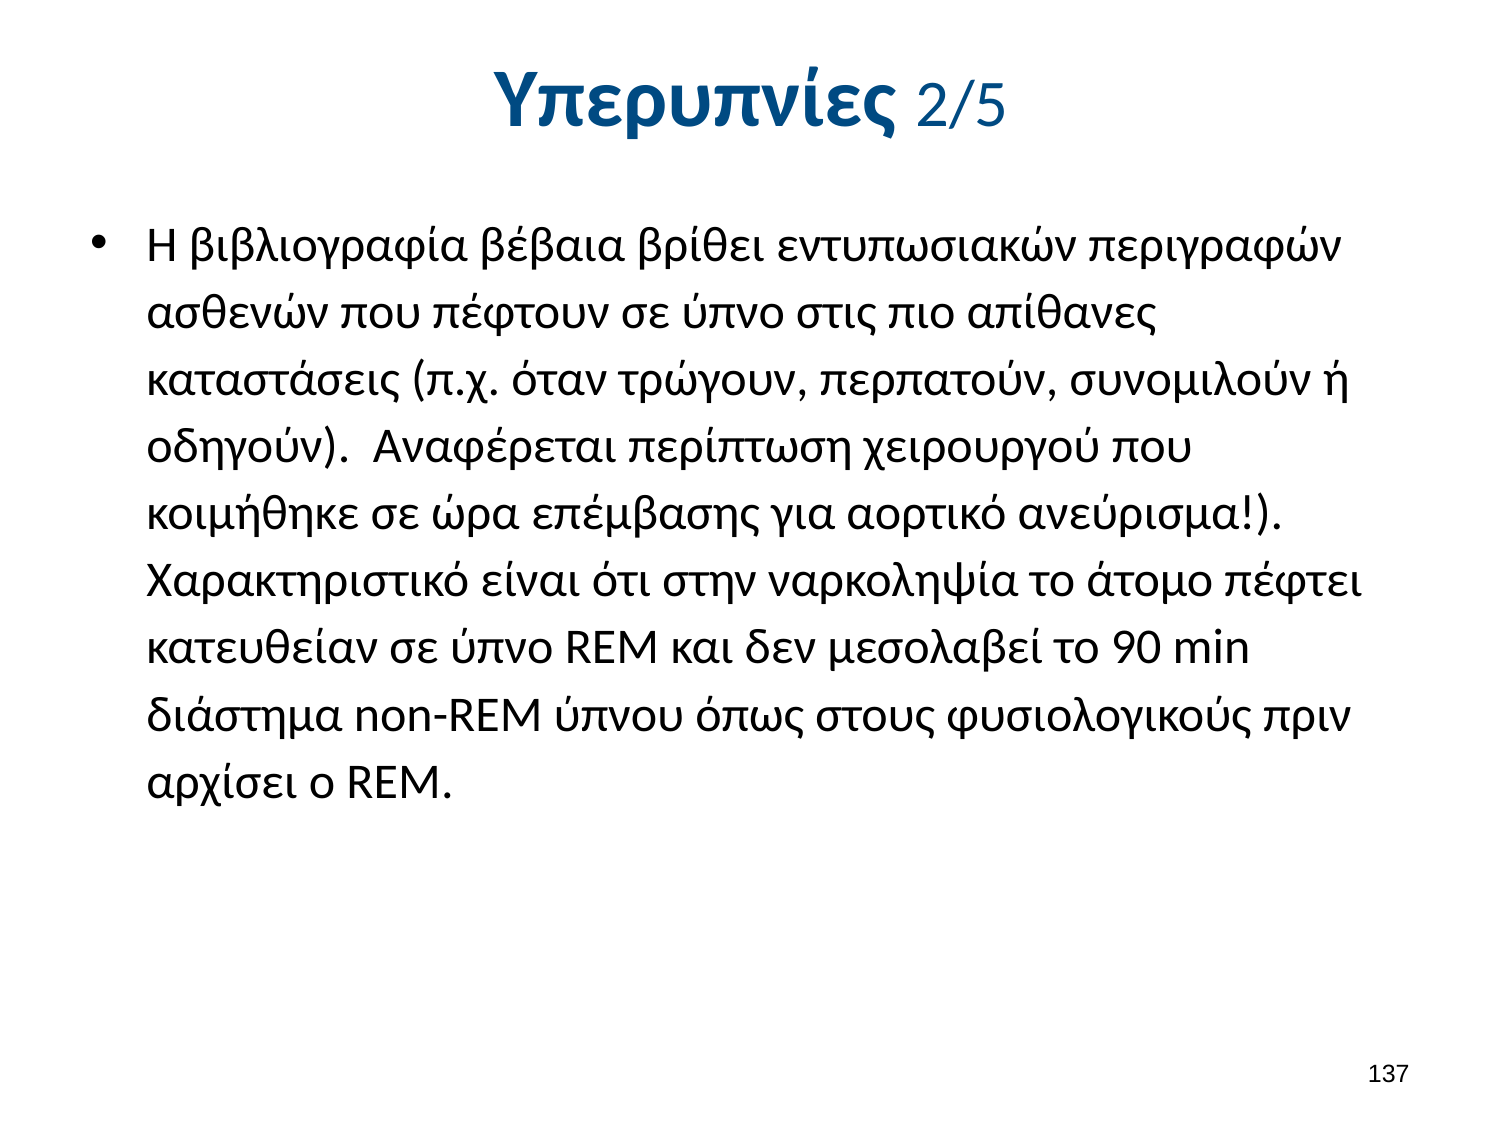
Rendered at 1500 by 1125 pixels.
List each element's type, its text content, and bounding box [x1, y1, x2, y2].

slide_number 136 [1074, 1042, 1425, 1103]
list Η βιβλιογραφία βέβαια βρίθει εντυπωσιακών περιγραφών ασθενών που πέφτουν σε ύπνο στις πιο απίθανες καταστάσεις (π.χ. όταν τρώγουν, περπατούν, συνομιλούν ή οδηγούν). Αναφέρεται περίπτωση χειρουργού που κοιμήθηκε σε ώρα επέμβασης για αορτικό ανεύρισμα!). Χαρακτηριστικό είναι ότι στην ναρκοληψία το άτομο πέφτει κατευθείαν σε ύπνο REM και δεν μεσολαβεί το 90 min διάστημα non-REM ύπνου όπως στους φυσιολογικούς πριν αρχίσει ο REM. [75, 196, 1425, 1024]
title Υπερυπνίες 2/5 [76, 19, 1427, 169]
